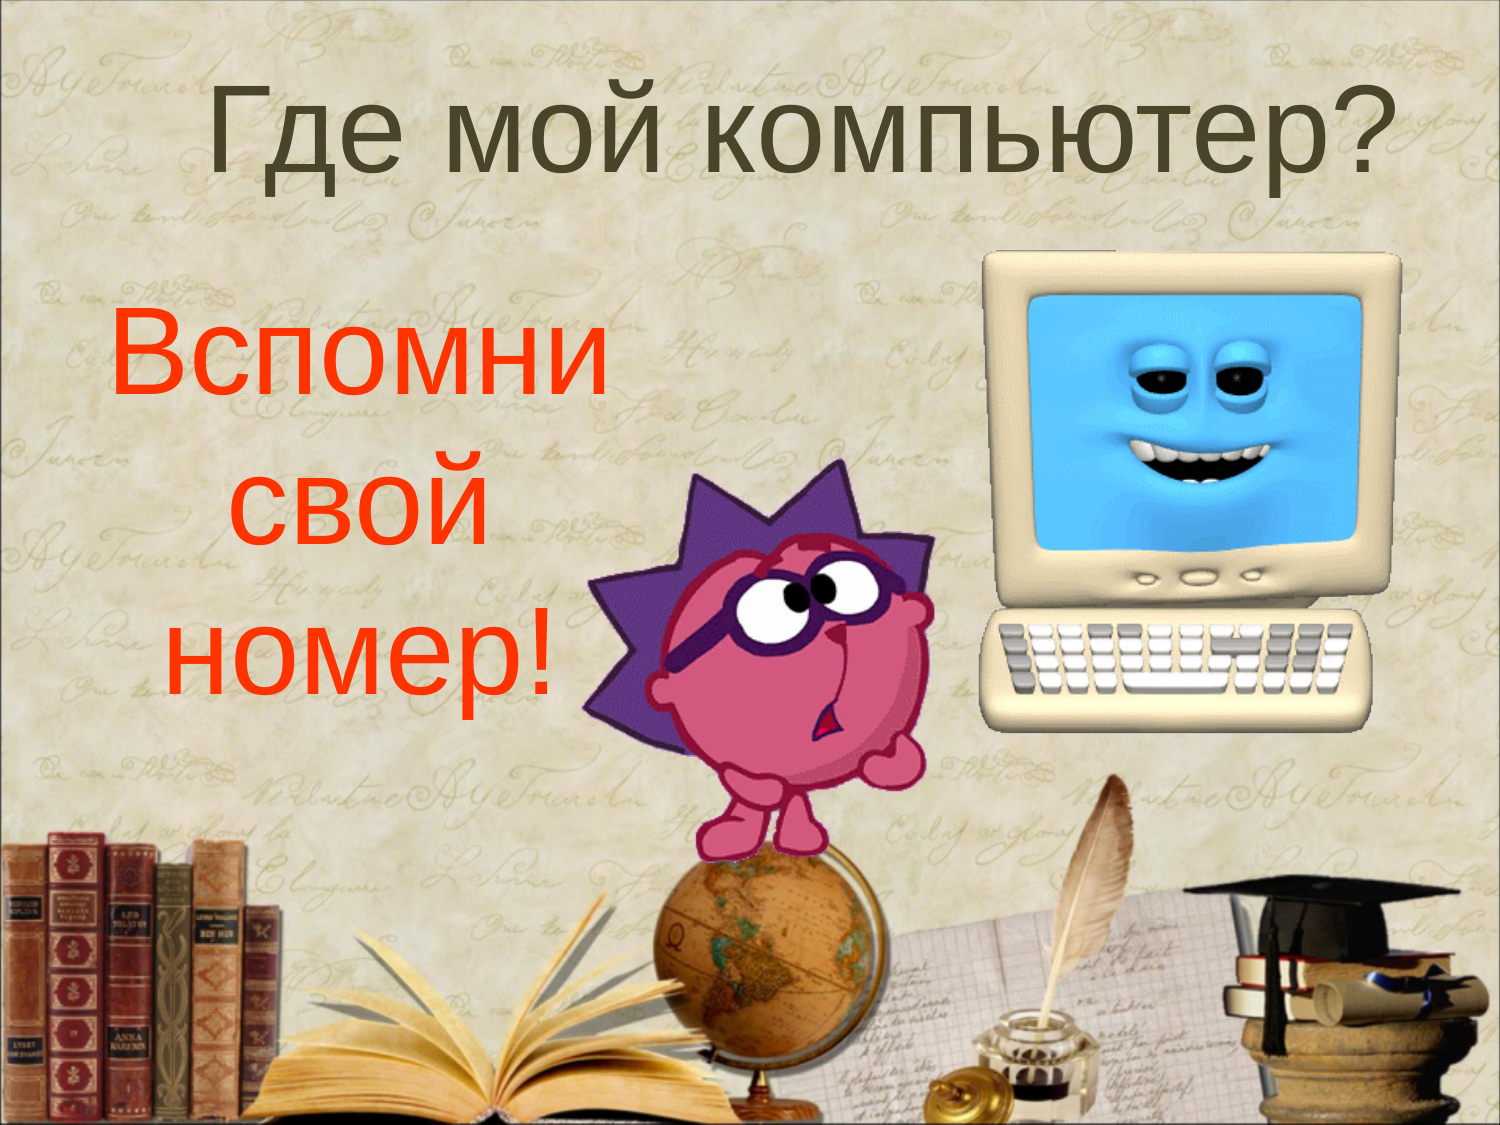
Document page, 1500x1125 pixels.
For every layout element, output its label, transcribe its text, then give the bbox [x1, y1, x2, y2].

text_box Вспомни свой номер! [82, 273, 638, 717]
text_box Где мой компьютер? [153, 40, 1453, 206]
picture [0, 0, 1500, 1125]
